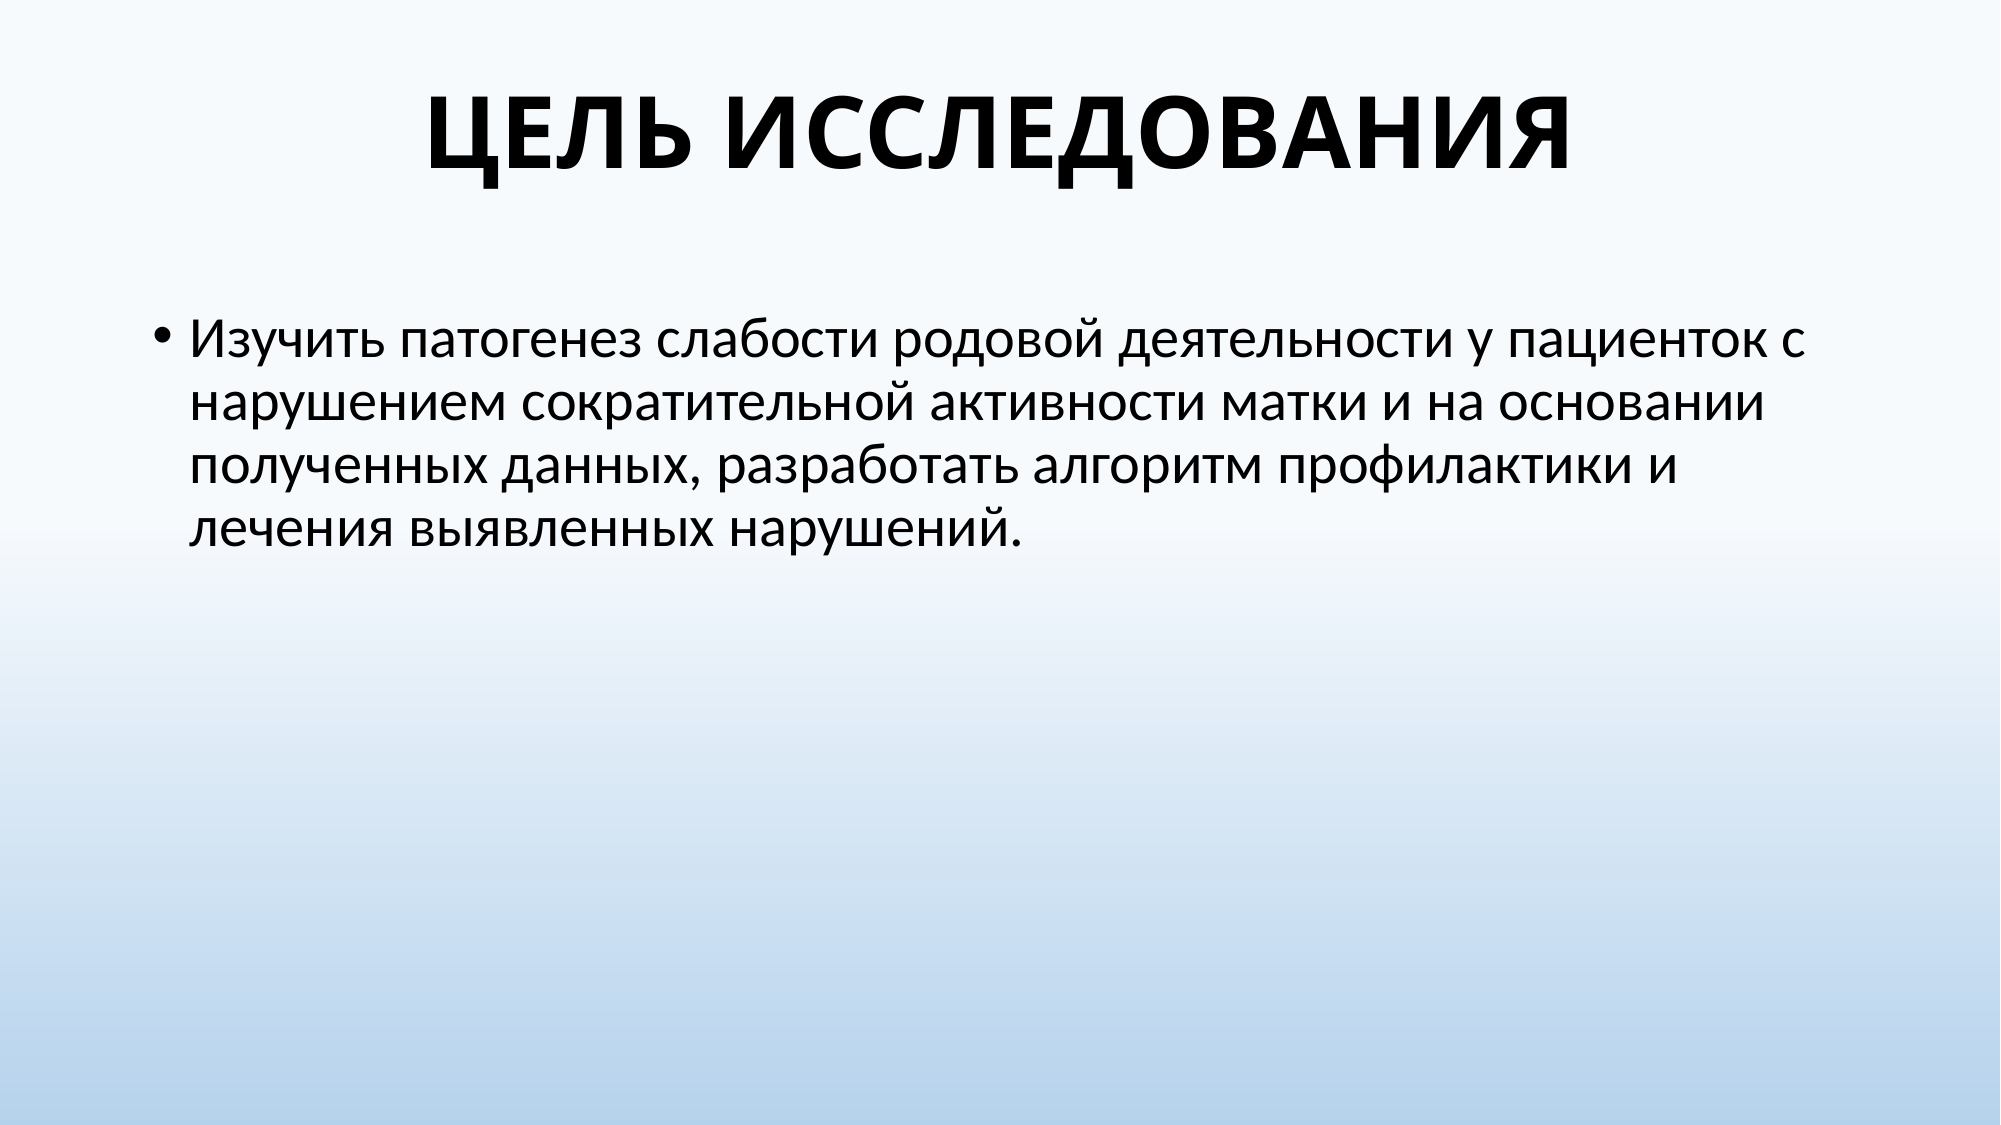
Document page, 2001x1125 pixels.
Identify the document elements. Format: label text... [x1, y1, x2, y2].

title ЦЕЛЬ ИССЛЕДОВАНИЯ [149, 65, 1851, 207]
list Изучить патогенез слабости родовой деятельности у пациенток с нарушением сократительной активности матки и на основании полученных данных, разработать алгоритм профилактики и лечения выявленных нарушений. [137, 299, 1863, 1014]
